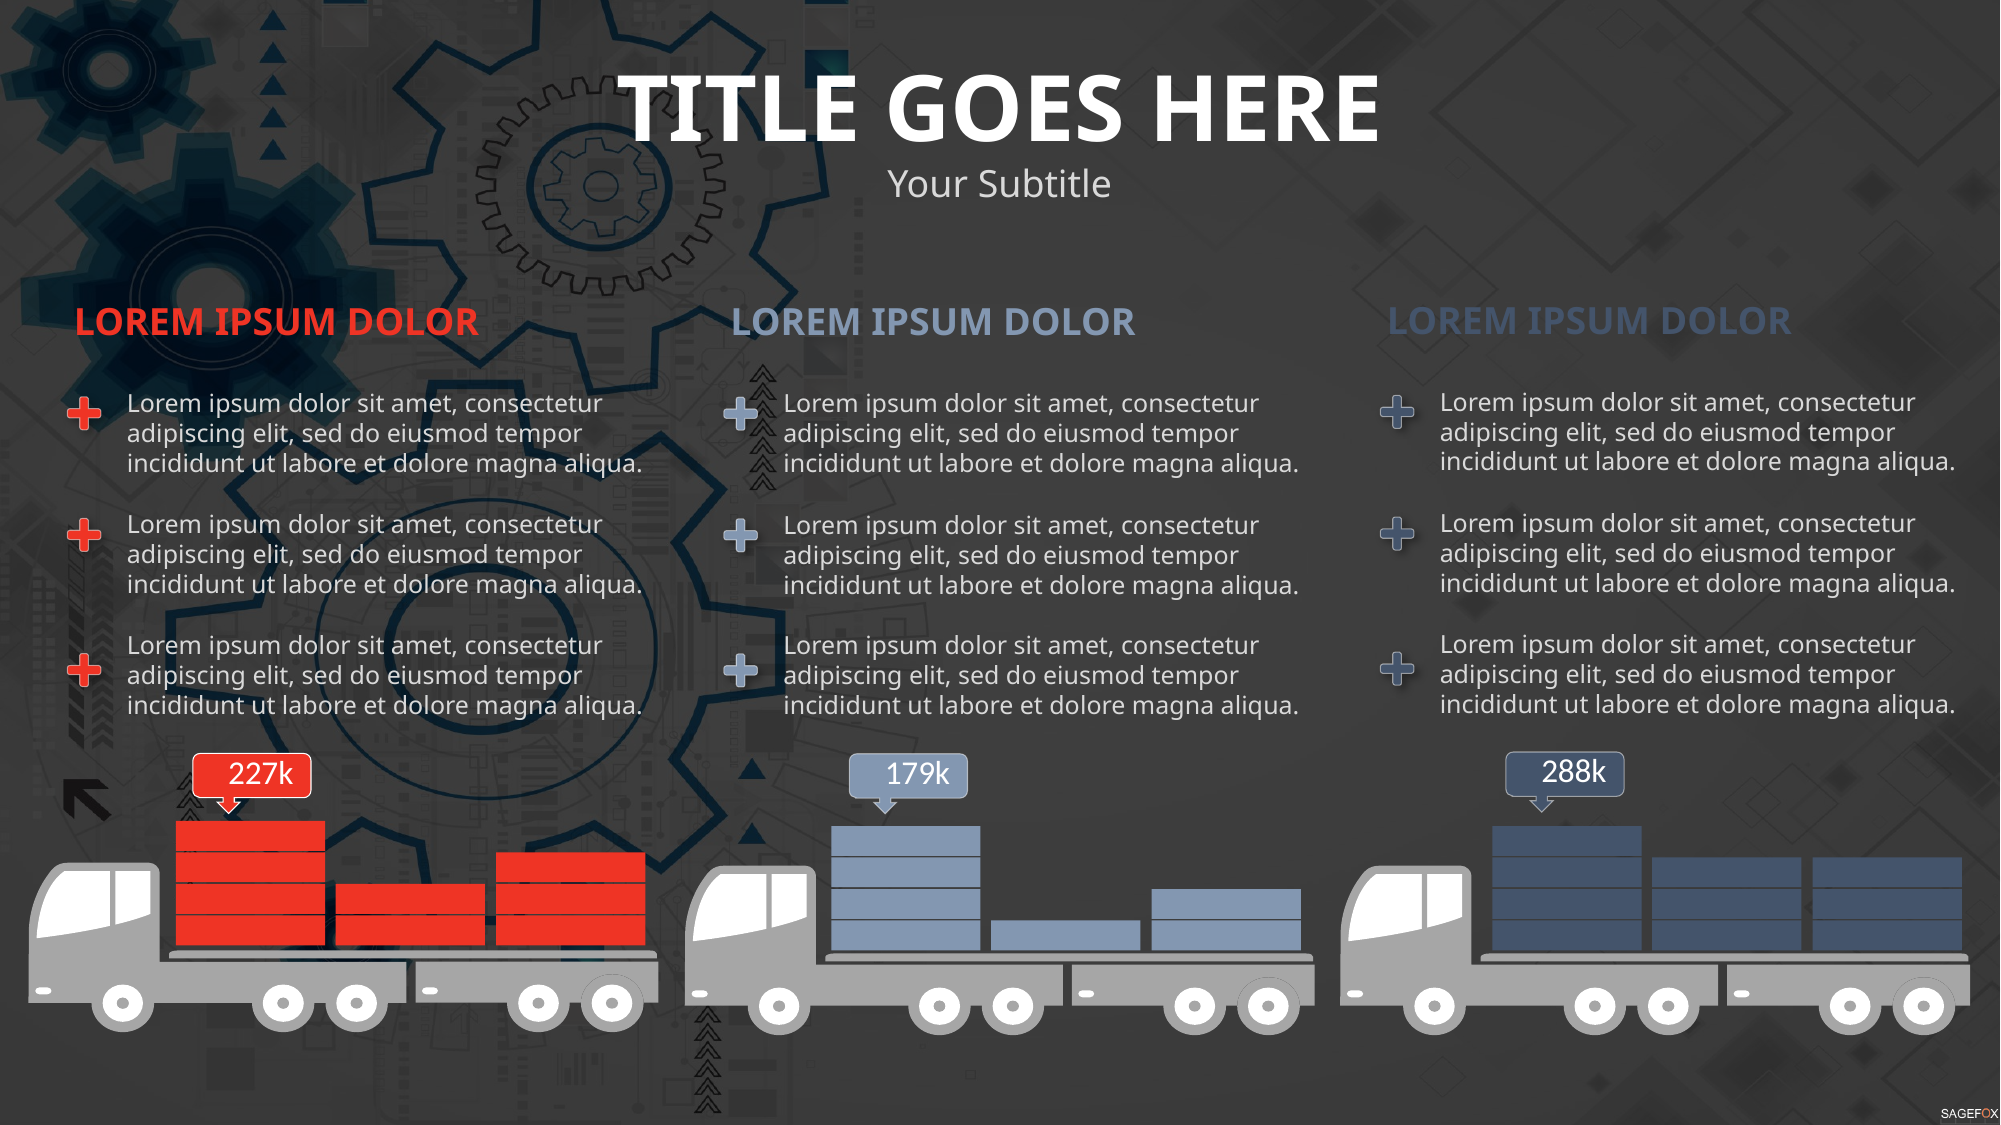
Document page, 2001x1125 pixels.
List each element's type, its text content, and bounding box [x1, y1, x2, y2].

text_box [831, 857, 981, 865]
text_box [67, 518, 101, 552]
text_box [684, 865, 1315, 1036]
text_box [192, 743, 326, 814]
text_box Lorem ipsum dolor sit amet, consectetur adipiscing elit, sed do eiusmod tempor incididunt ut labore et dolore magna aliqua. [1429, 381, 1983, 481]
text_box [1812, 857, 1962, 865]
text_box [1380, 517, 1414, 551]
text_box [723, 397, 758, 431]
text_box [831, 826, 981, 856]
text_box [67, 396, 101, 430]
text_box [1380, 395, 1414, 429]
text_box [1492, 857, 1642, 865]
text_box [849, 744, 982, 814]
text_box Lorem ipsum dolor sit amet, consectetur adipiscing elit, sed do eiusmod tempor incididunt ut labore et dolore magna aliqua. [1429, 623, 1983, 724]
text_box LOREM IPSUM DOLOR [59, 290, 519, 351]
text_box Lorem ipsum dolor sit amet, consectetur adipiscing elit, sed do eiusmod tempor incididunt ut labore et dolore magna aliqua. [773, 504, 1327, 605]
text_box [1340, 865, 1971, 1036]
text_box TITLE GOES HERE Your Subtitle [548, 42, 1452, 212]
text_box Lorem ipsum dolor sit amet, consectetur adipiscing elit, sed do eiusmod tempor incididunt ut labore et dolore magna aliqua. [116, 624, 670, 725]
text_box [723, 653, 758, 687]
text_box LOREM IPSUM DOLOR [1372, 289, 1832, 349]
text_box [1492, 826, 1642, 856]
text_box [723, 518, 758, 552]
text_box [28, 862, 659, 1033]
picture [0, 0, 2001, 1125]
text_box [496, 852, 646, 862]
text_box Lorem ipsum dolor sit amet, consectetur adipiscing elit, sed do eiusmod tempor incididunt ut labore et dolore magna aliqua. [1429, 502, 1983, 603]
text_box [67, 653, 101, 687]
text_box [1505, 742, 1639, 813]
text_box Lorem ipsum dolor sit amet, consectetur adipiscing elit, sed do eiusmod tempor incididunt ut labore et dolore magna aliqua. [773, 382, 1327, 483]
text_box [1652, 857, 1802, 865]
text_box [175, 852, 326, 862]
text_box LOREM IPSUM DOLOR [715, 290, 1175, 351]
text_box Lorem ipsum dolor sit amet, consectetur adipiscing elit, sed do eiusmod tempor incididunt ut labore et dolore magna aliqua. [116, 504, 670, 604]
text_box [1380, 652, 1414, 686]
text_box Lorem ipsum dolor sit amet, consectetur adipiscing elit, sed do eiusmod tempor incididunt ut labore et dolore magna aliqua. [116, 382, 670, 483]
text_box [175, 820, 326, 851]
text_box Lorem ipsum dolor sit amet, consectetur adipiscing elit, sed do eiusmod tempor incididunt ut labore et dolore magna aliqua. [773, 624, 1327, 725]
